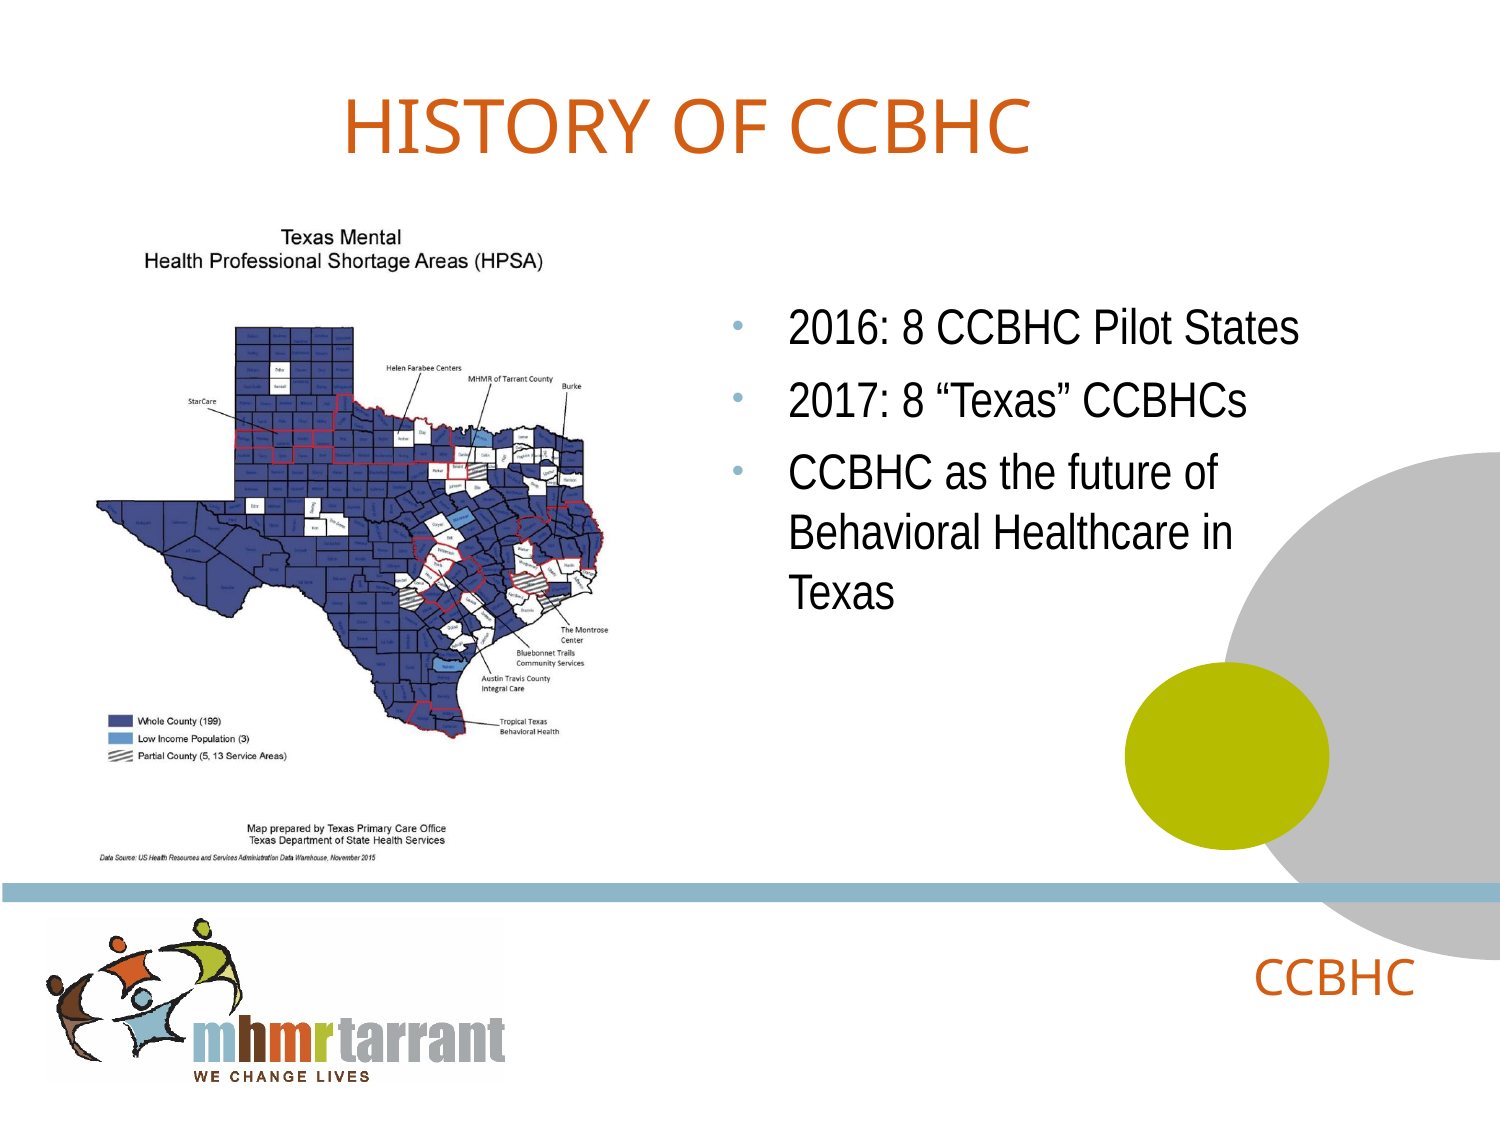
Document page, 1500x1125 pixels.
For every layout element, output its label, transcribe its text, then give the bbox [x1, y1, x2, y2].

list CCBHC [721, 938, 1431, 1093]
title History of CCBHC [75, 56, 1300, 177]
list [87, 199, 610, 876]
list 2016: 8 CCBHC Pilot States 2017: 8 “Texas” CCBHCs CCBHC as the future of Behavioral Healthcare in Texas [717, 214, 1318, 965]
picture [46, 918, 505, 1082]
